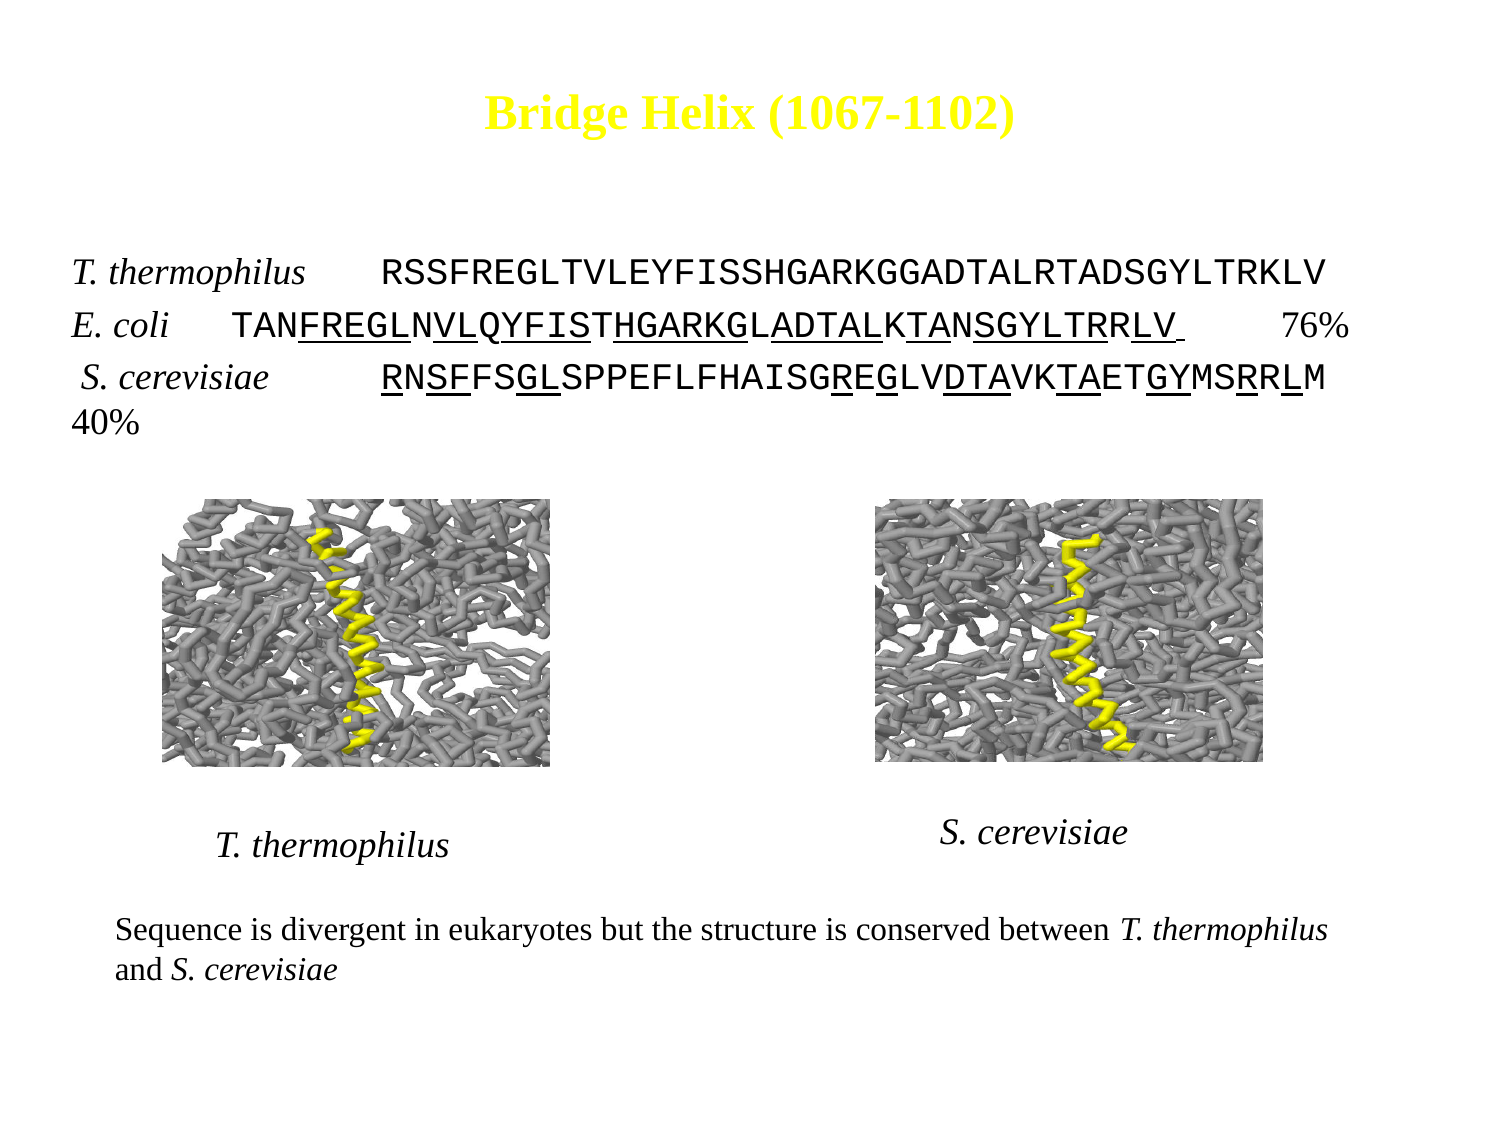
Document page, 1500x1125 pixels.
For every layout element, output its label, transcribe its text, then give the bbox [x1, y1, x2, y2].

text_box Sequence is divergent in eukaryotes but the structure is conserved between T. thermophilus and S. cerevisiae [99, 899, 1350, 995]
title Bridge Helix (1067-1102) [74, 44, 1426, 176]
text_box T. thermophilus [200, 812, 550, 873]
picture [162, 499, 551, 767]
picture [874, 499, 1263, 763]
text_box S. cerevisiae [924, 799, 1275, 860]
list T. thermophilus RSSFREGLTVLEYFISSHGARKGGADTALRTADSGYLTRKLV E. coli TANFREGLNVLQYFISTHGARKGLADTALKTANSGYLTRRLV 76% S. cerevisiae RNSFFSGLSPPEFLFHAISGREGLVDTAVKTAETGYMSRRLM 40% [0, 187, 1476, 501]
